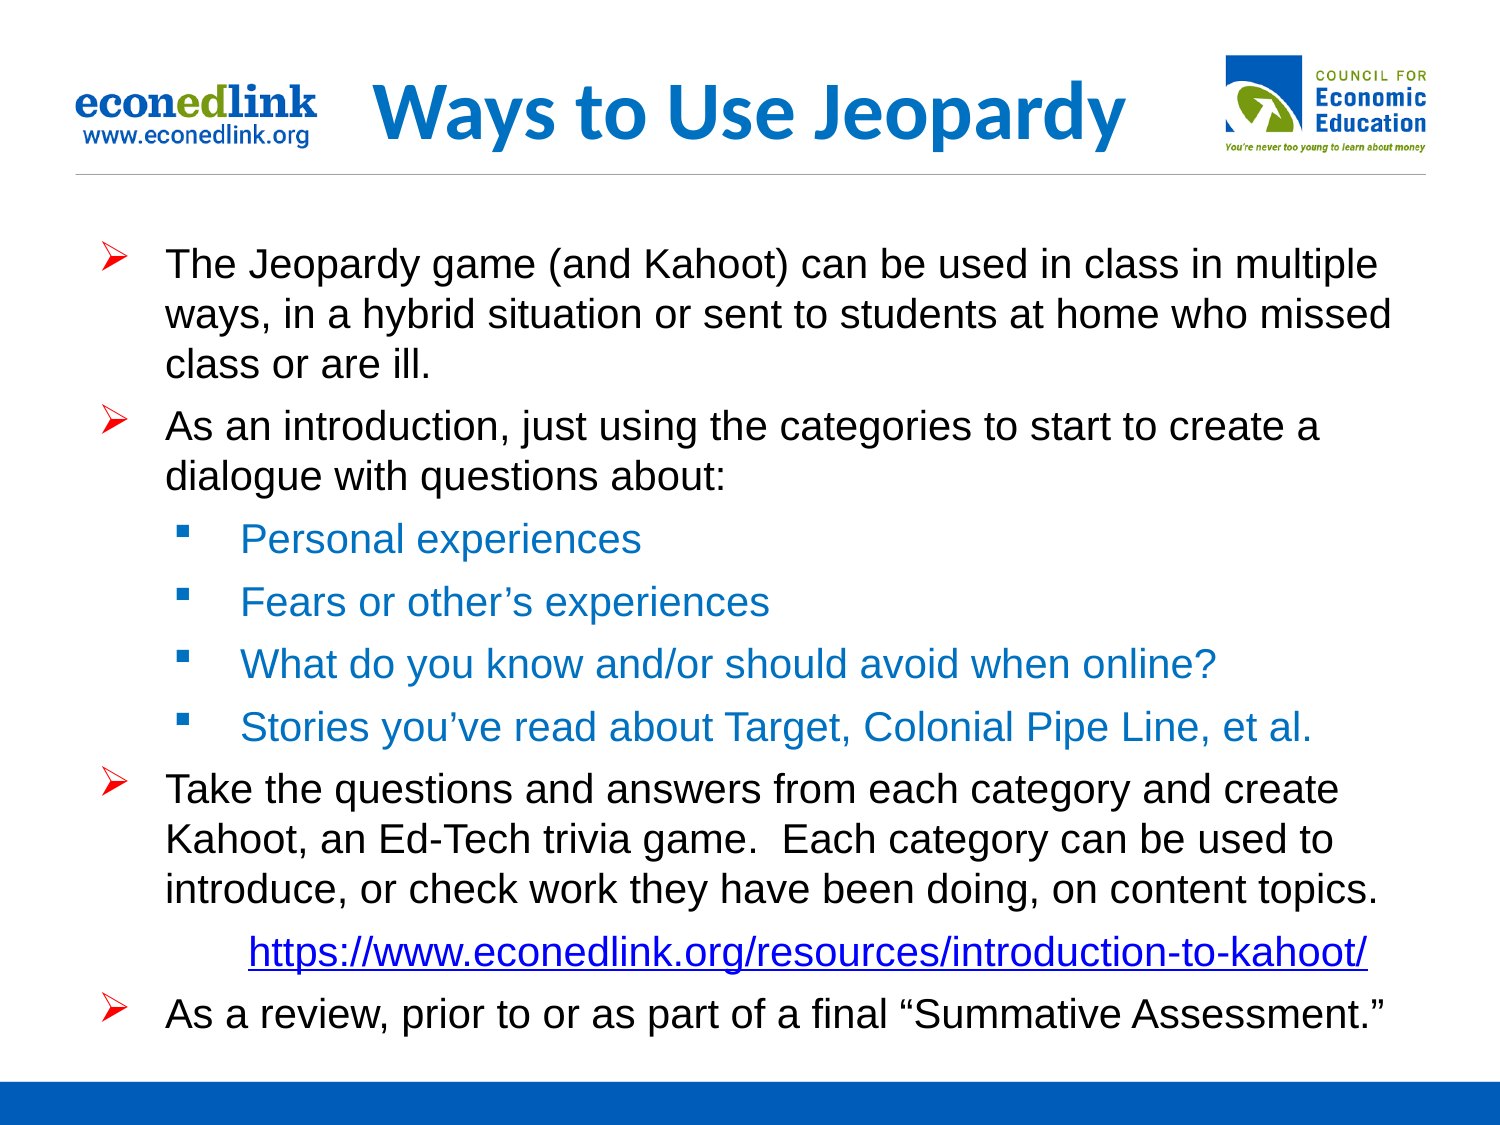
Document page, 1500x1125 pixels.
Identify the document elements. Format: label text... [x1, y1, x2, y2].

list The Jeopardy game (and Kahoot) can be used in class in multiple ways, in a hybrid situation or sent to students at home who missed class or are ill. As an introduction, just using the categories to start to create a dialogue with questions about: Personal experiences Fears or other’s experiences What do you know and/or should avoid when online? Stories you’ve read about Target, Colonial Pipe Line, et al. Take the questions and answers from each category and create Kahoot, an Ed-Tech trivia game. Each category can be used to introduce, or check work they have been doing, on content topics. https://www.econedlink.org/resources/introduction-to-kahoot/ As a review, prior to or as part of a final “Summative Assessment.” [75, 229, 1425, 1064]
title Ways to Use Jeopardy [75, 19, 1425, 207]
picture [0, 0, 1500, 1125]
